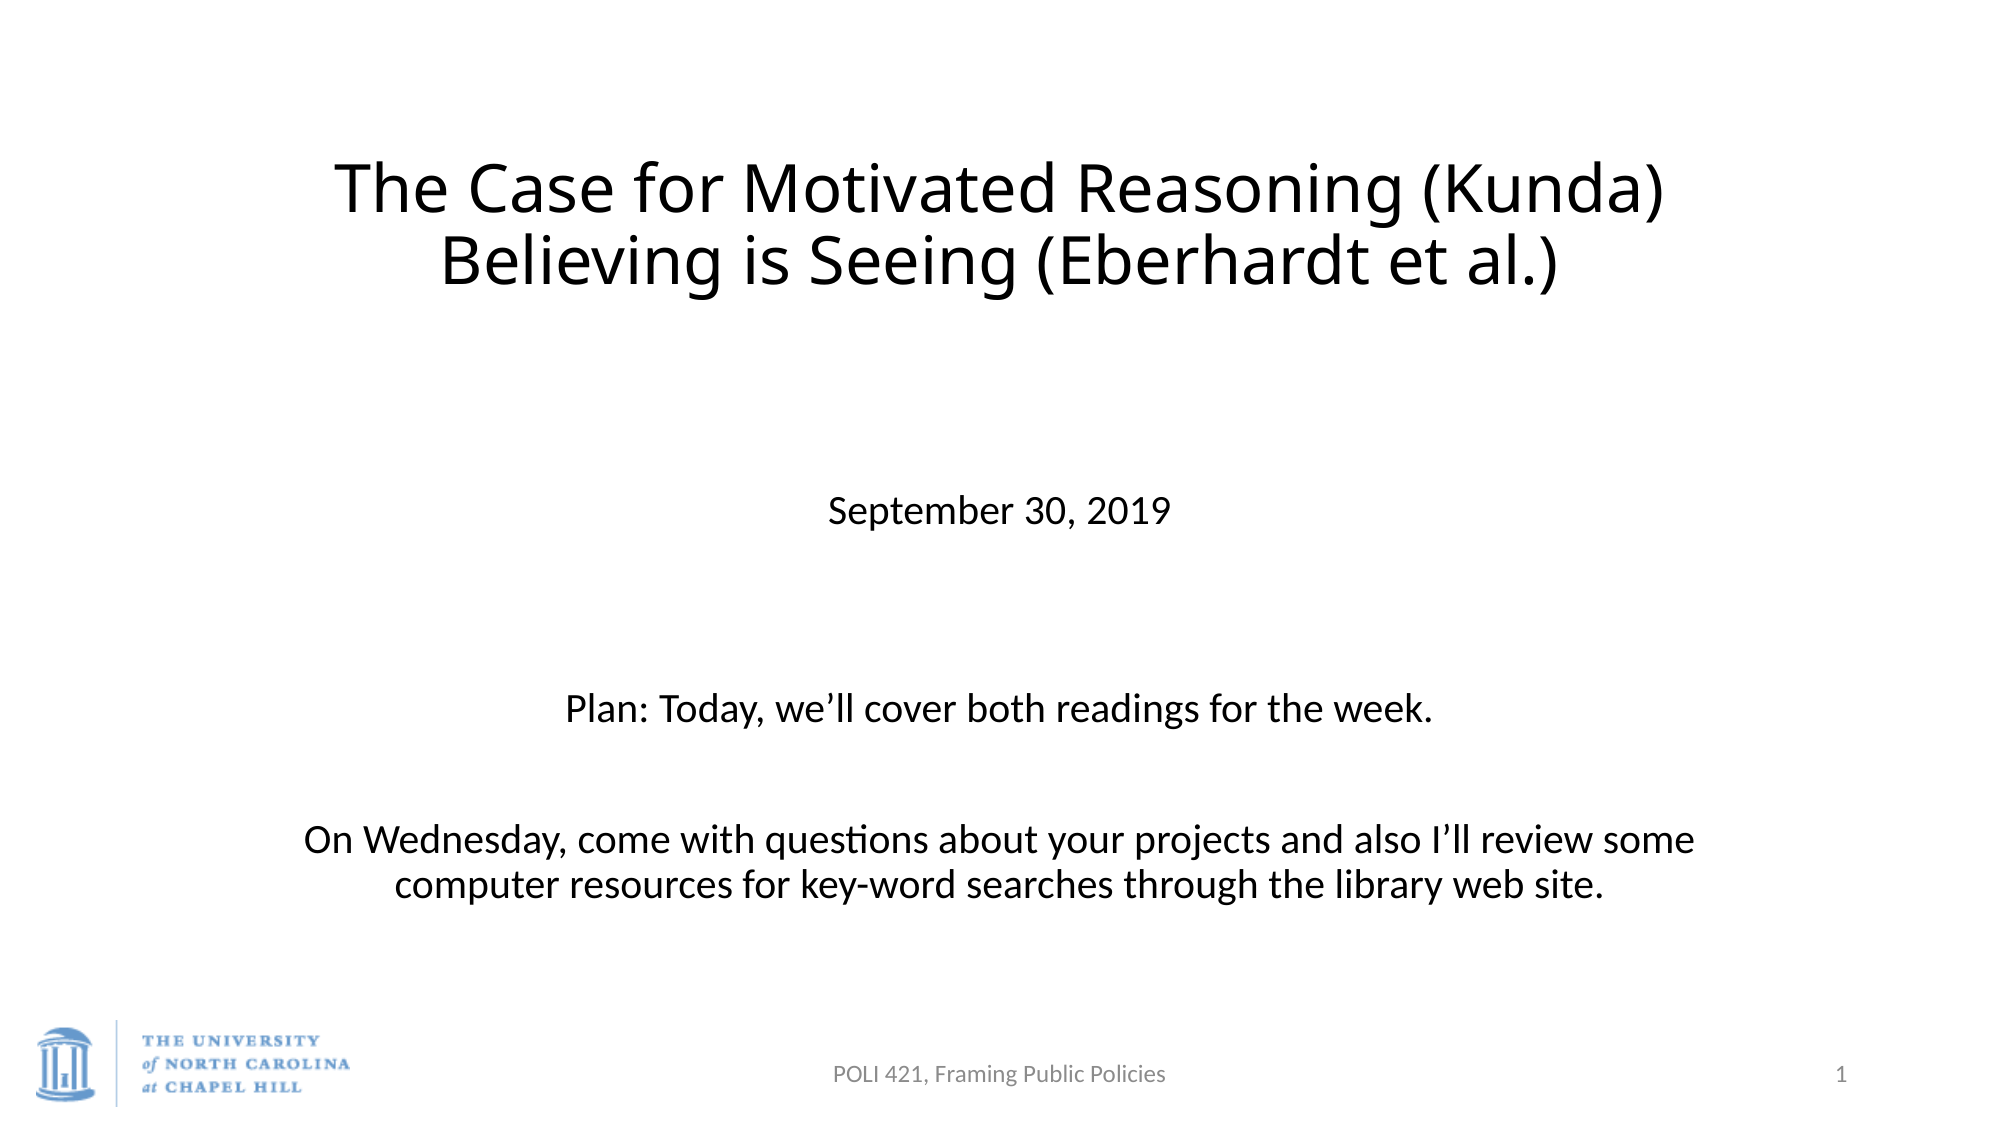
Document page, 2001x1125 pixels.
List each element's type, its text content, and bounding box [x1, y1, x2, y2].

picture [36, 1020, 350, 1107]
title The Case for Motivated Reasoning (Kunda) Believing is Seeing (Eberhardt et al.) [249, 74, 1750, 307]
subtitle September 30, 2019 Plan: Today, we’ll cover both readings for the week. On Wednesday, come with questions about your projects and also I’ll review some computer resources for key-word searches through the library web site. [249, 480, 1750, 965]
footer POLI 421, Framing Public Policies [662, 1042, 1338, 1103]
slide_number 1 [1412, 1042, 1863, 1103]
